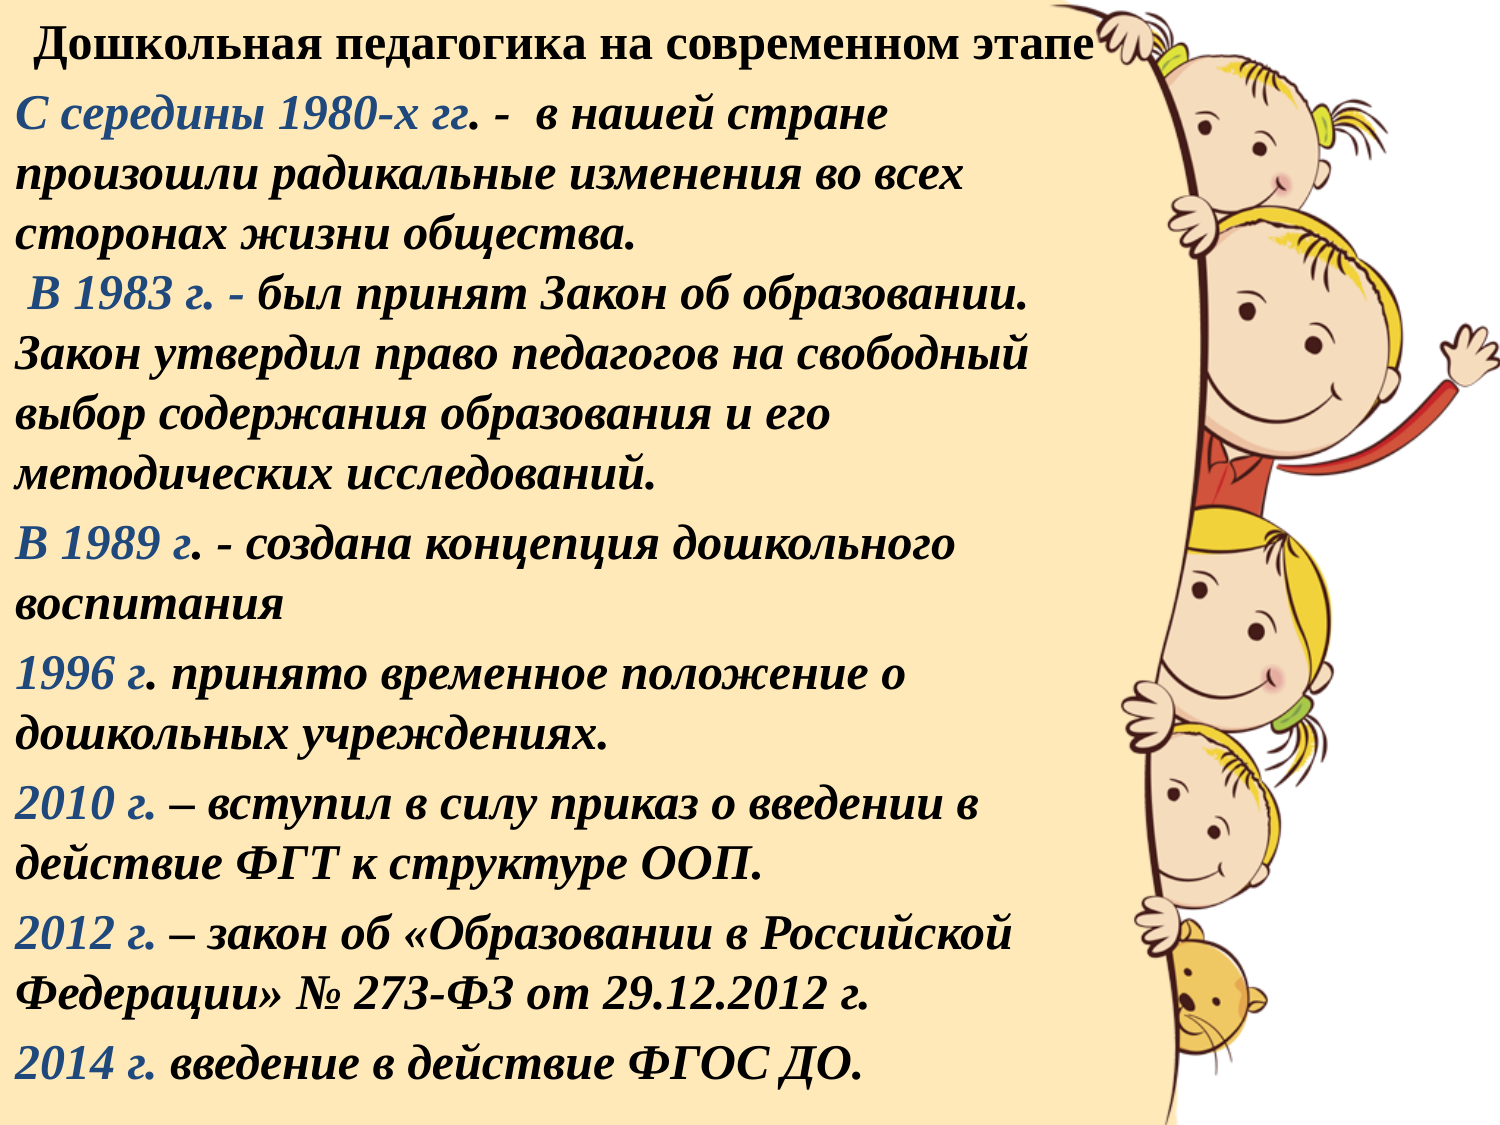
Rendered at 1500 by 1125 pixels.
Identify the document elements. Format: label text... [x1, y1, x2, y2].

list Дошкольная педагогика на современном этапе С середины 1980-х гг. - в нашей стране произошли радикальные изменения во всех сторонах жизни общества. В 1983 г. - был принят Закон об образовании. Закон утвердил право педагогов на свободный выбор содержания образования и его методических исследований. В 1989 г. - создана концепция дошкольного воспитания 1996 г. принято временное положение о дошкольных учреждениях. 2010 г. – вступил в силу приказ о введении в действие ФГТ к структуре ООП. 2012 г. – закон об «Образовании в Российской Федерации» № 273-ФЗ от 29.12.2012 г. 2014 г. введение в действие ФГОС ДО. [0, 1, 1129, 1107]
picture [0, 0, 1500, 1125]
